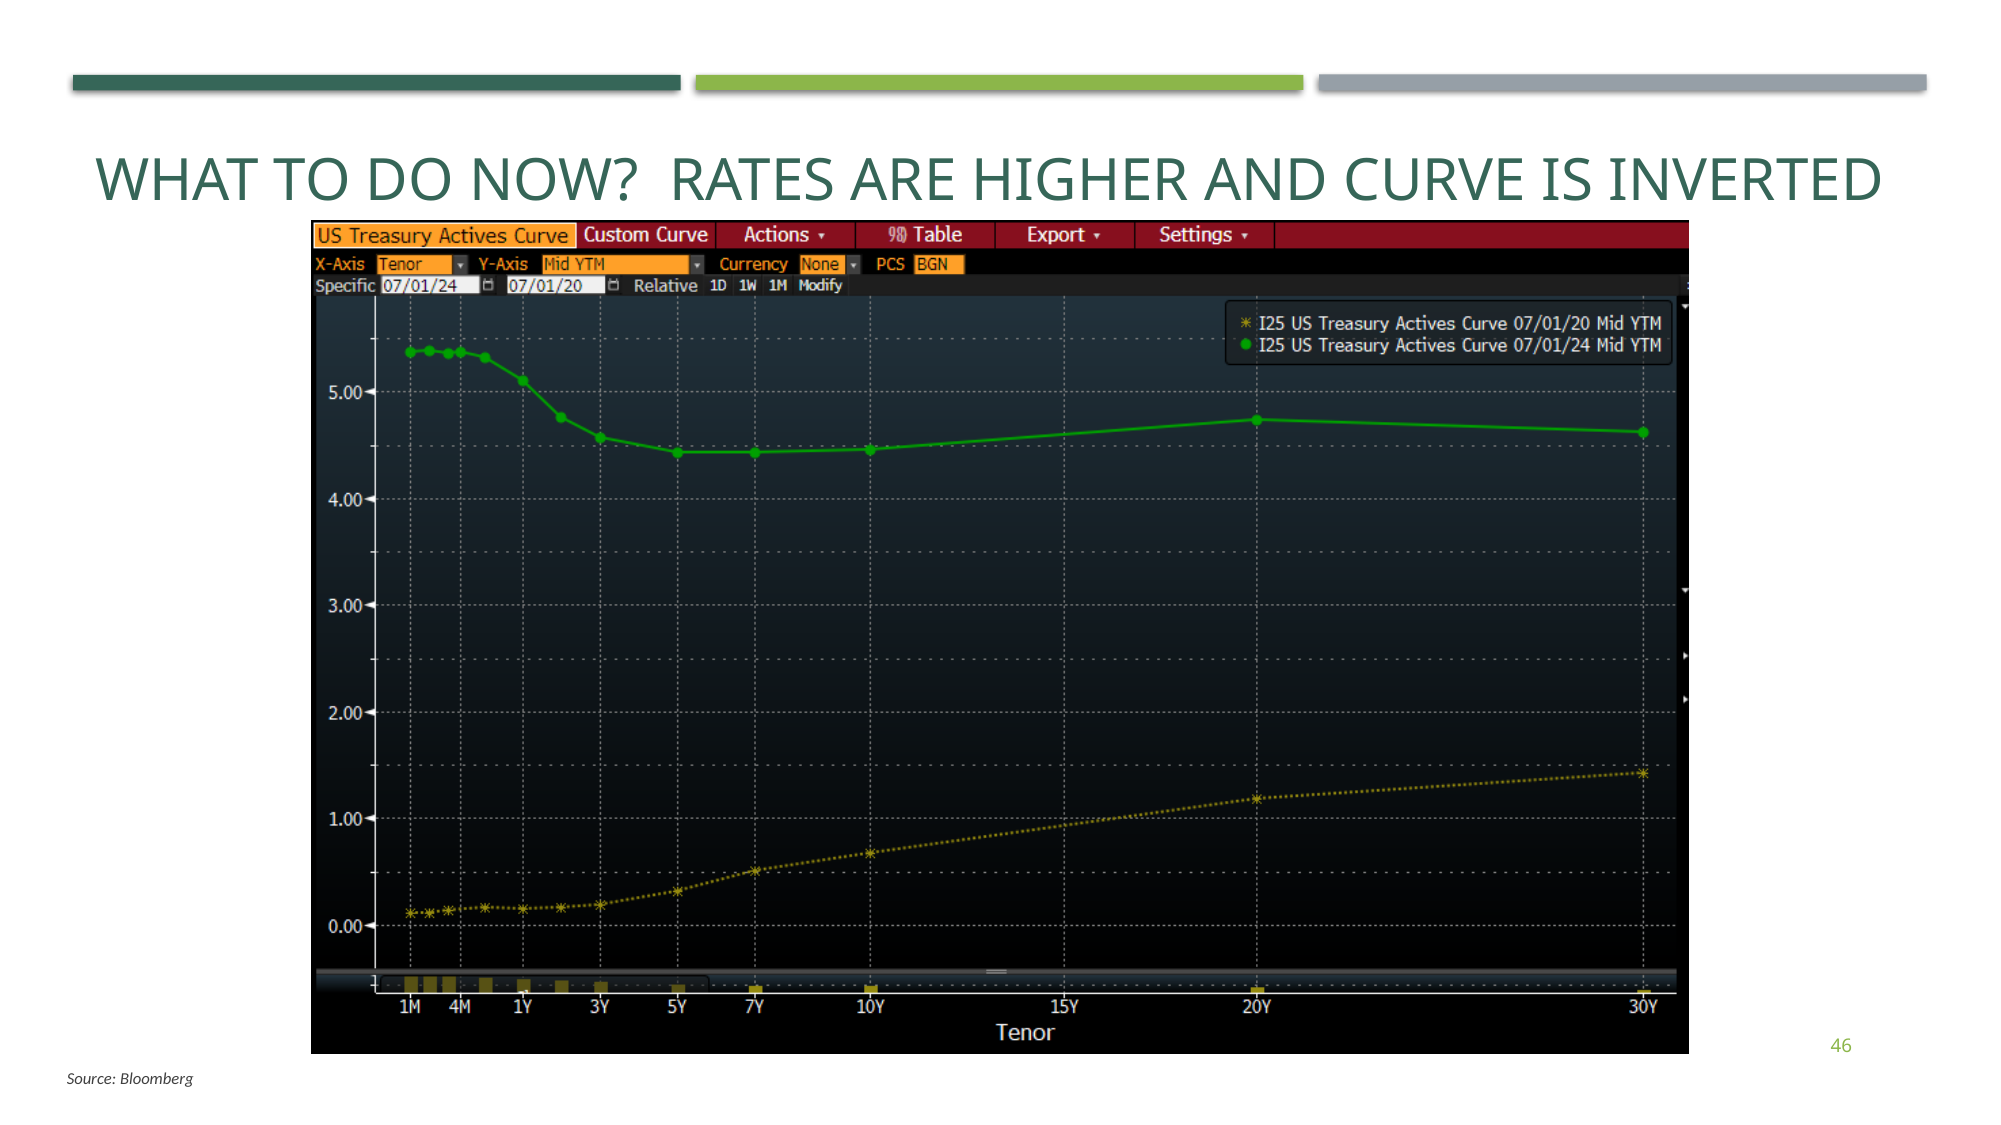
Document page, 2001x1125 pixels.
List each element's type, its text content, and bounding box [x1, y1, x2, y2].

table_header Source: Bloomberg [67, 1047, 1124, 1088]
text_box What to do Now? Rates are higher and curve is inverted [95, 16, 2000, 213]
picture [310, 219, 1690, 1054]
text_box 46 [1700, 1014, 1867, 1075]
